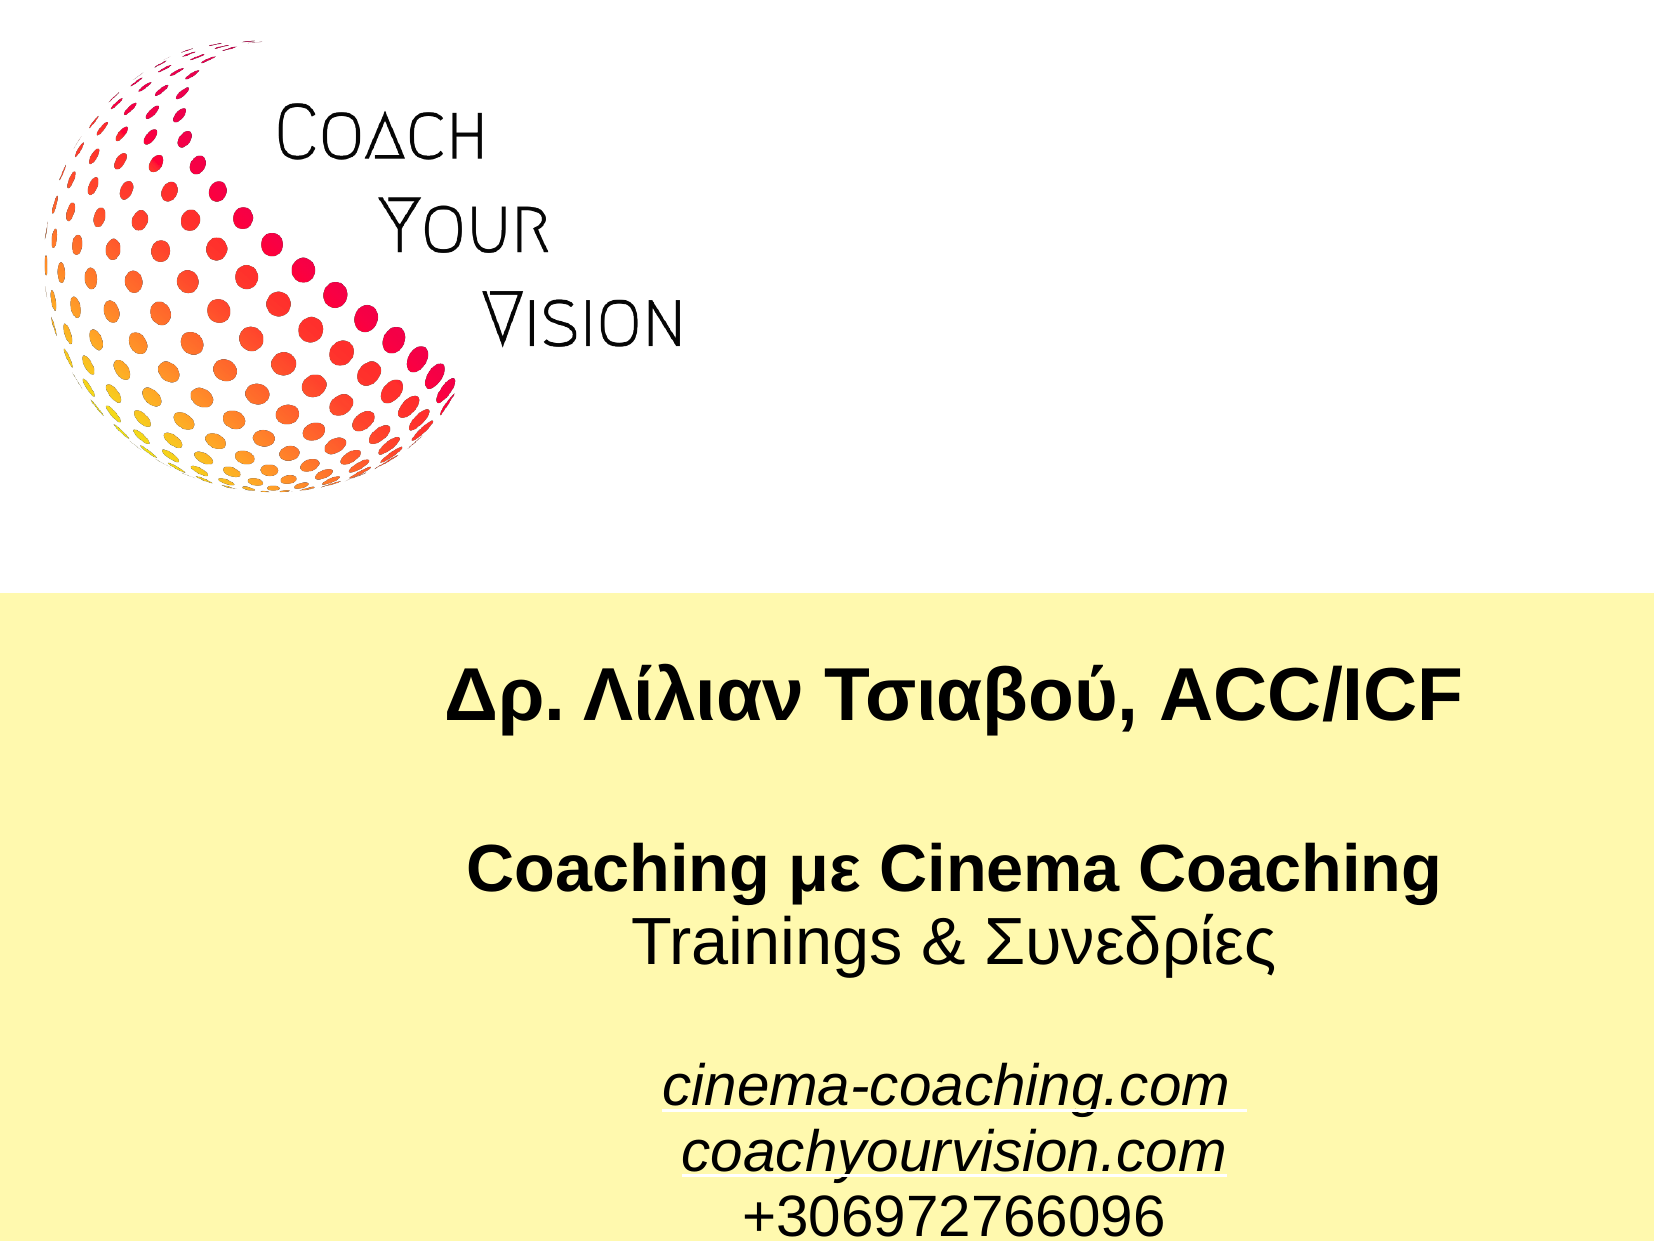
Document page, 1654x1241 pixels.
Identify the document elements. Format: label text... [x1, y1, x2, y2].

text_box Δρ. Λίλιαν Τσιαβού, ACC/ICF Coaching με Cinema Coaching Trainings & Συνεδρίες cinema-coaching.com coachyourvision.com +306972766096 [271, 637, 1638, 1218]
text_box [0, 593, 1654, 1241]
picture [40, 35, 686, 500]
